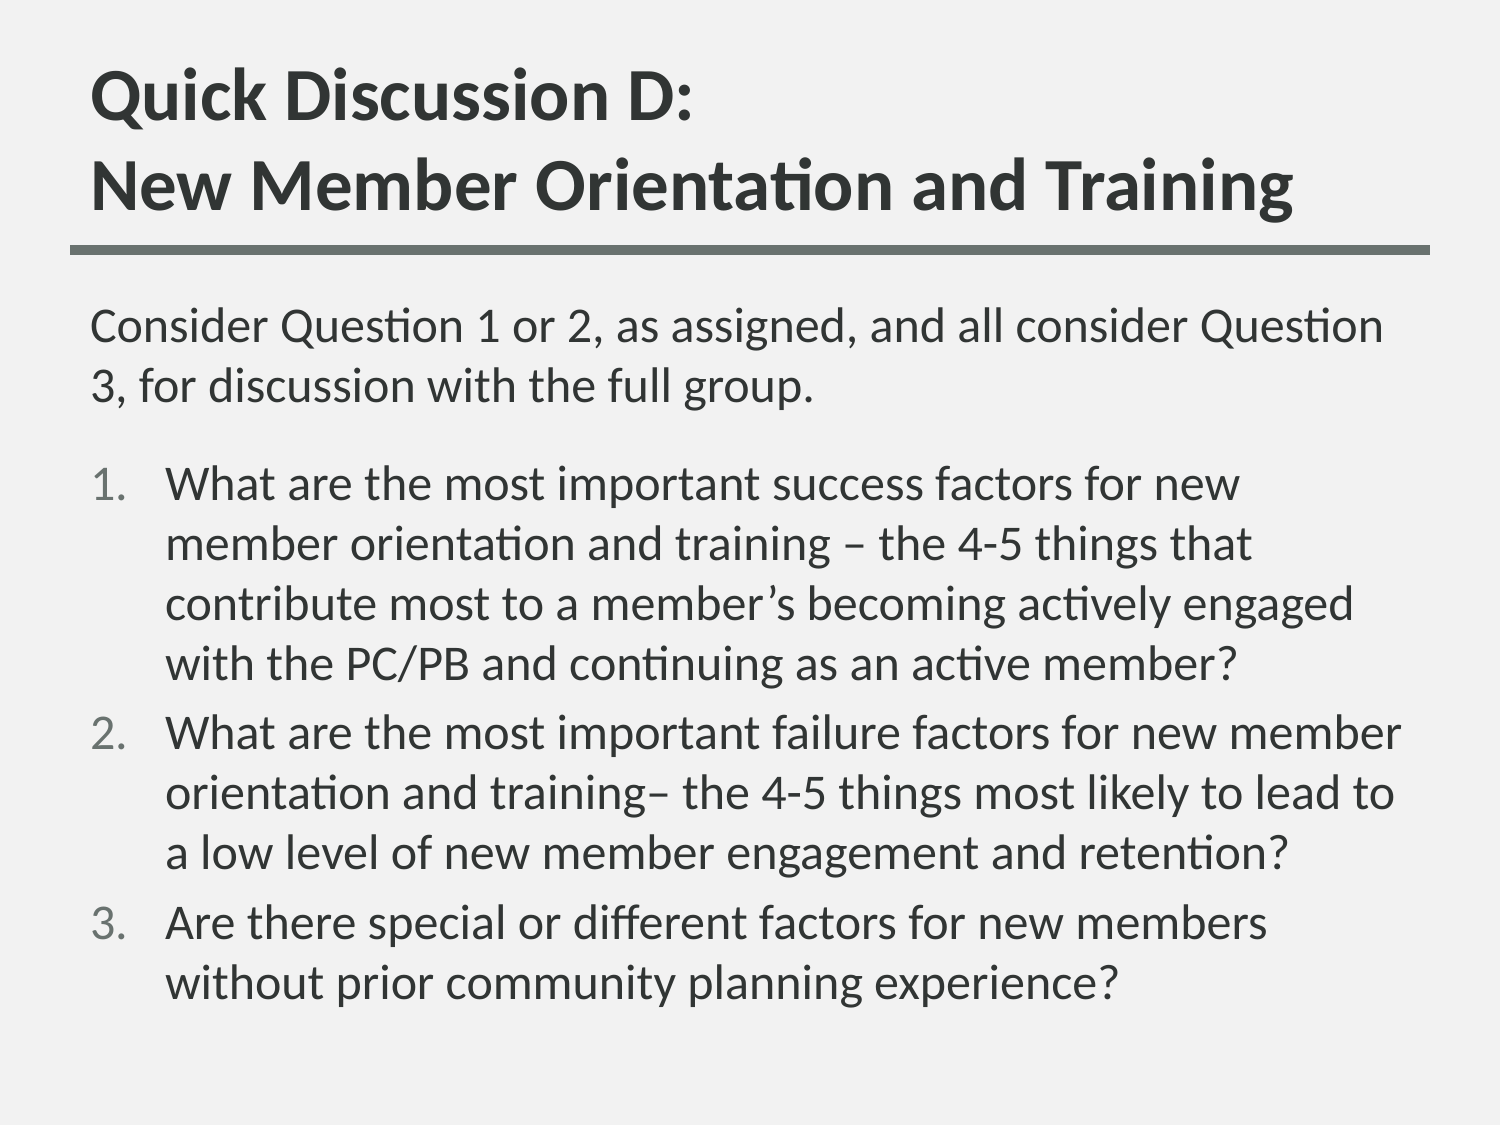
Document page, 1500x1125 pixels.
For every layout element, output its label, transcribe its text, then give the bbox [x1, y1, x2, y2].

title Quick Discussion D: New Member Orientation and Training [75, 45, 1425, 233]
list Consider Question 1 or 2, as assigned, and all consider Question 3, for discussion with the full group. What are the most important success factors for new member orientation and training – the 4-5 things that contribute most to a member’s becoming actively engaged with the PC/PB and continuing as an active member? What are the most important failure factors for new member orientation and training– the 4-5 things most likely to lead to a low level of new member engagement and retention? Are there special or different factors for new members without prior community planning experience? [75, 284, 1425, 1005]
